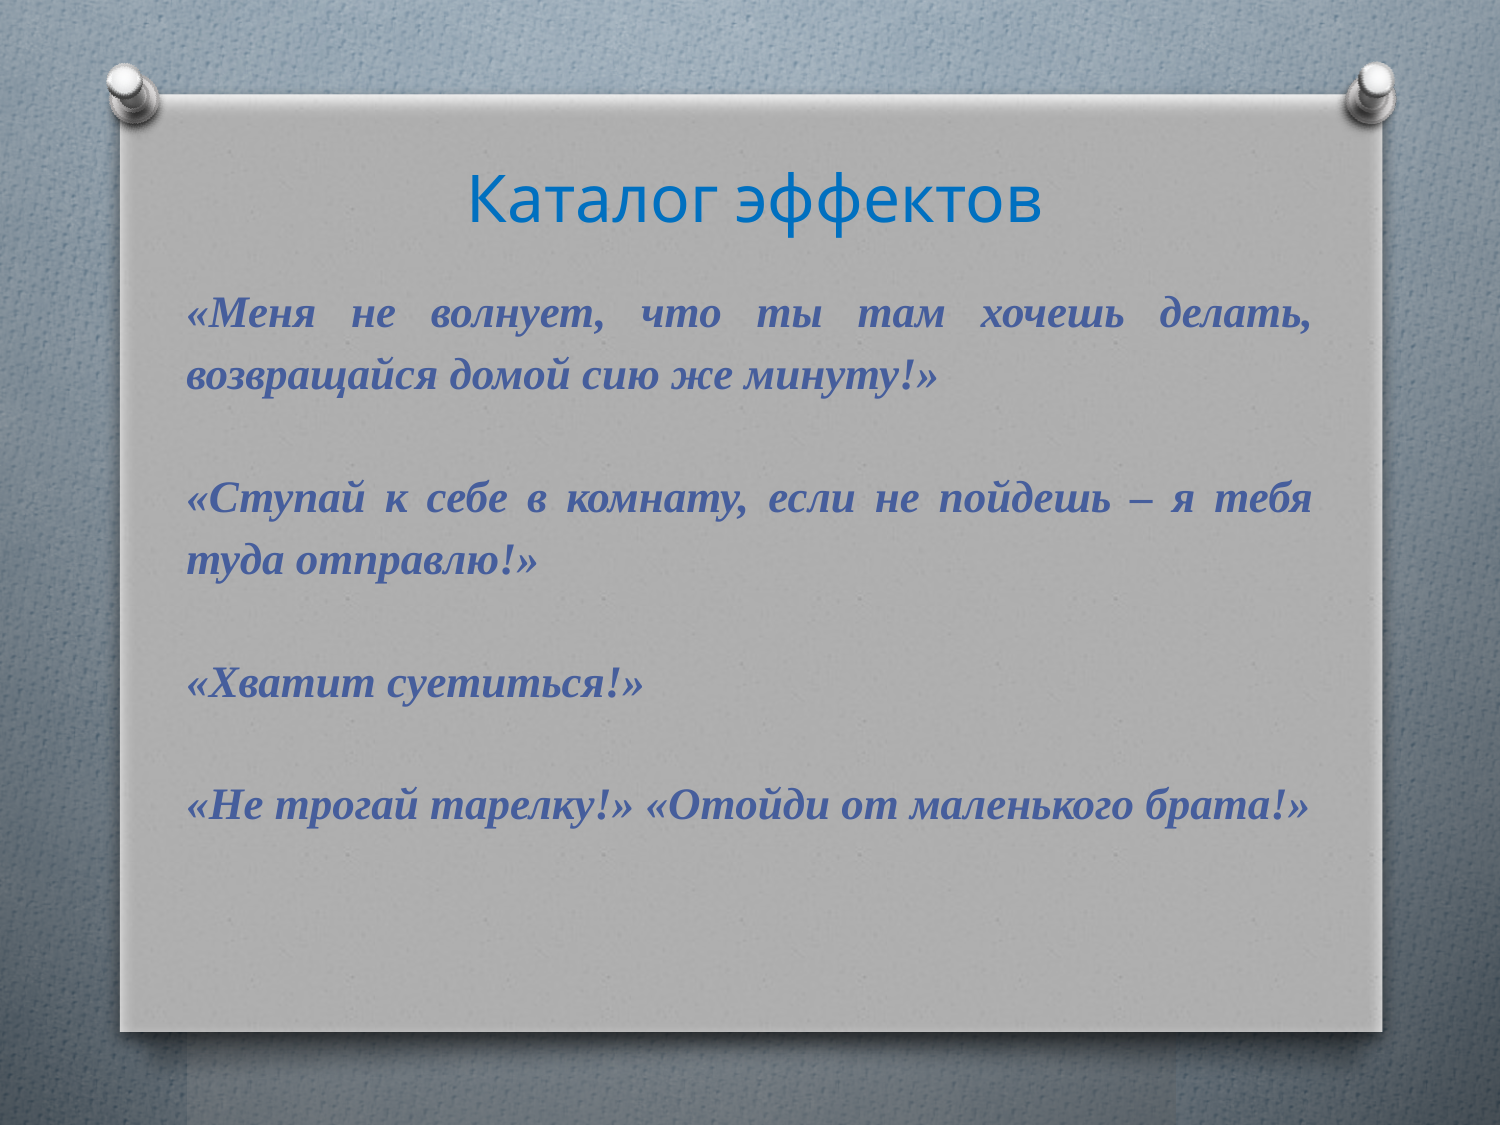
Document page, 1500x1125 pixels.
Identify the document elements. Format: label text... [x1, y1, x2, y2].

picture [1317, 35, 1439, 156]
picture [75, 29, 198, 153]
title Каталог эффектов [242, 149, 1268, 244]
list «Меня не волнует, что ты там хочешь делать, возвращайся домой сию же минуту!» «Ступай к себе в комнату, если не пойдешь – я тебя туда отправлю!» «Хватит суетиться!» «Не трогай тарелку!» «Отойди от маленького брата!» [171, 267, 1329, 894]
